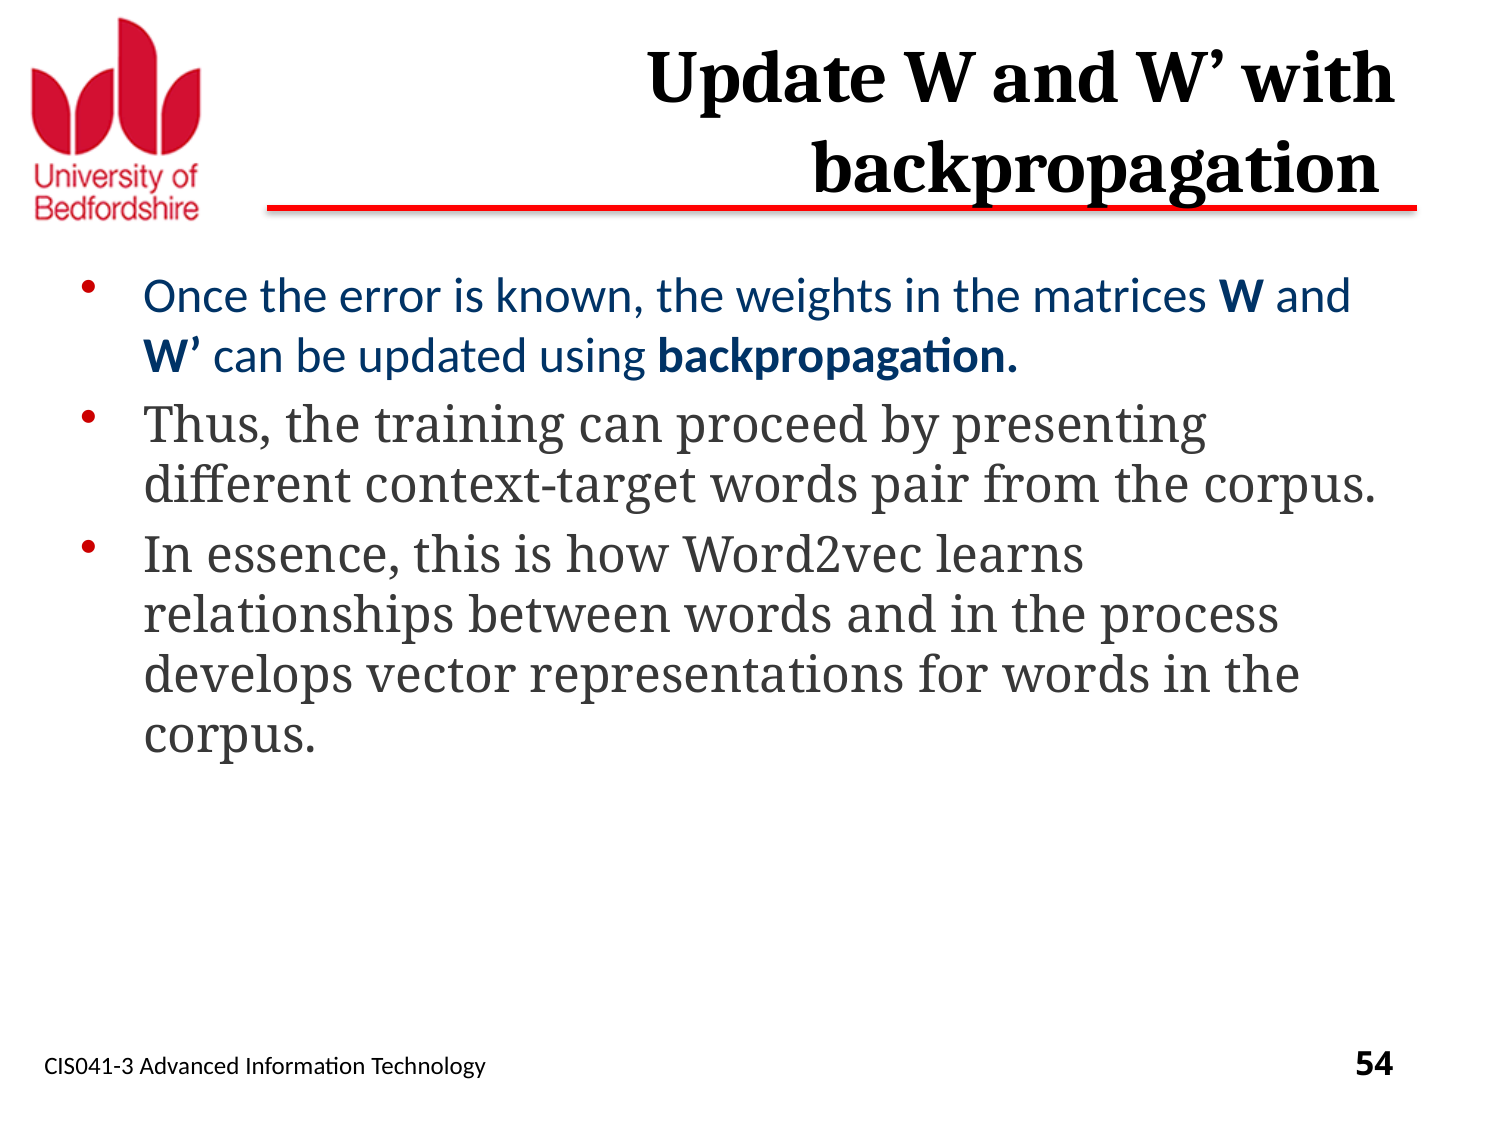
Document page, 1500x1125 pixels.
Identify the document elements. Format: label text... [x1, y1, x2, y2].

picture [0, 0, 237, 236]
footer CIS041-3 Advanced Information Technology [29, 1035, 514, 1095]
title Update W and W’ with backpropagation [301, 61, 1413, 174]
list Once the error is known, the weights in the matrices W and W’ can be updated using backpropagation. Thus, the training can proceed by presenting different context-target words pair from the corpus. In essence, this is how Word2vec learns relationships between words and in the process develops vector representations for words in the corpus. [64, 255, 1413, 728]
